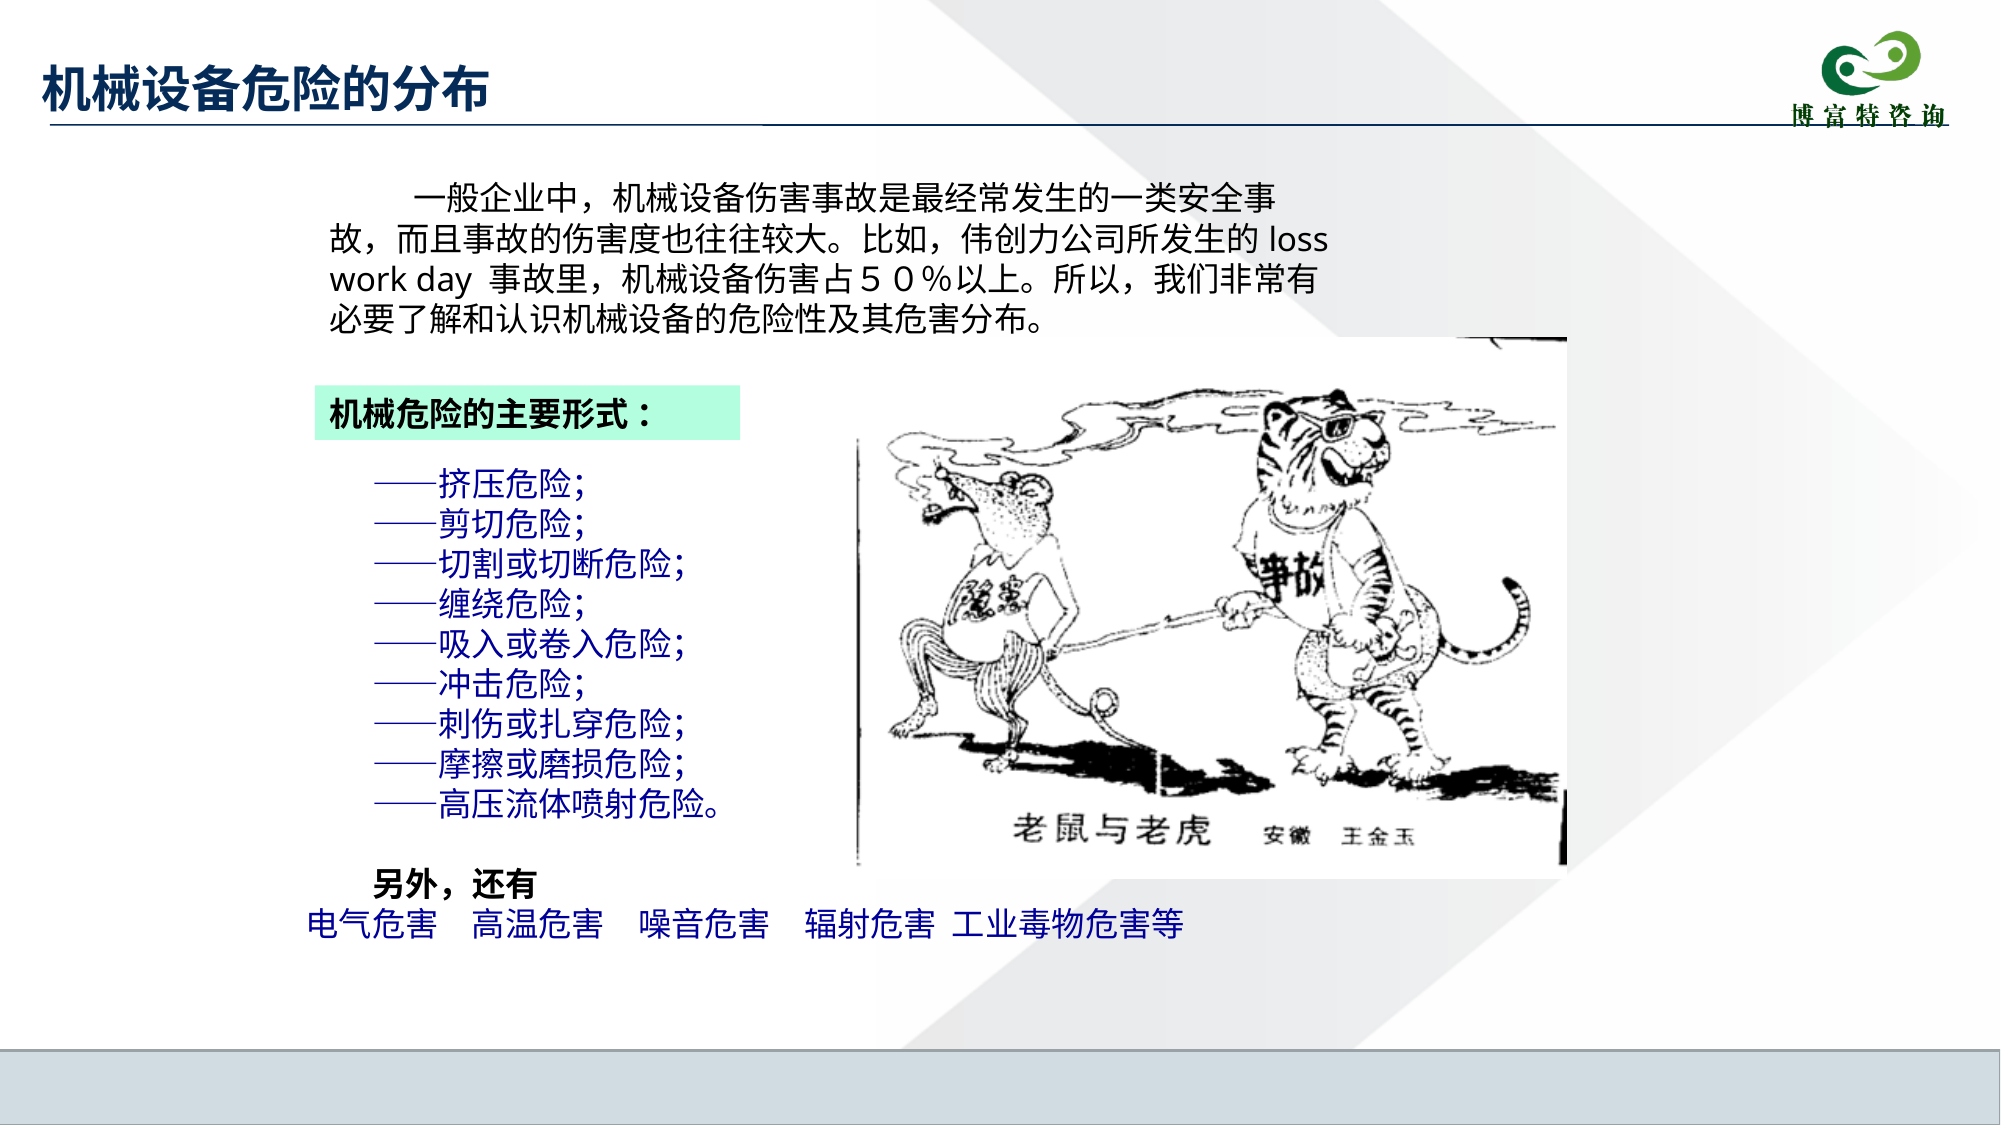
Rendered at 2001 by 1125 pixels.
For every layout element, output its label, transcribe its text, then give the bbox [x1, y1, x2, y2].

text_box 一般企业中，机械设备伤害事故是最经常发生的一类安全事故，而且事故的伤害度也往往较大。比如，伟创力公司所发生的loss work day 事故里，机械设备伤害占５０％以上。所以，我们非常有必要了解和认识机械设备的危险性及其危害分布。 [314, 160, 1355, 346]
text_box 机械危险的主要形式 ： [314, 385, 741, 440]
title 机械设备危险的分布 [26, 50, 1927, 113]
picture [846, 0, 2000, 1049]
text_box ——挤压危险； ——剪切危险； ——切割或切断危险； ——缠绕危险； ——吸入或卷入危险； ——冲击危险； ——刺伤或扎穿危险； ——摩擦或磨损危险； ——高压流体喷射危险。 另外，还有 电气危害 高温危害 噪音危害 辐射危害 工业毒物危害等 [291, 456, 1296, 950]
